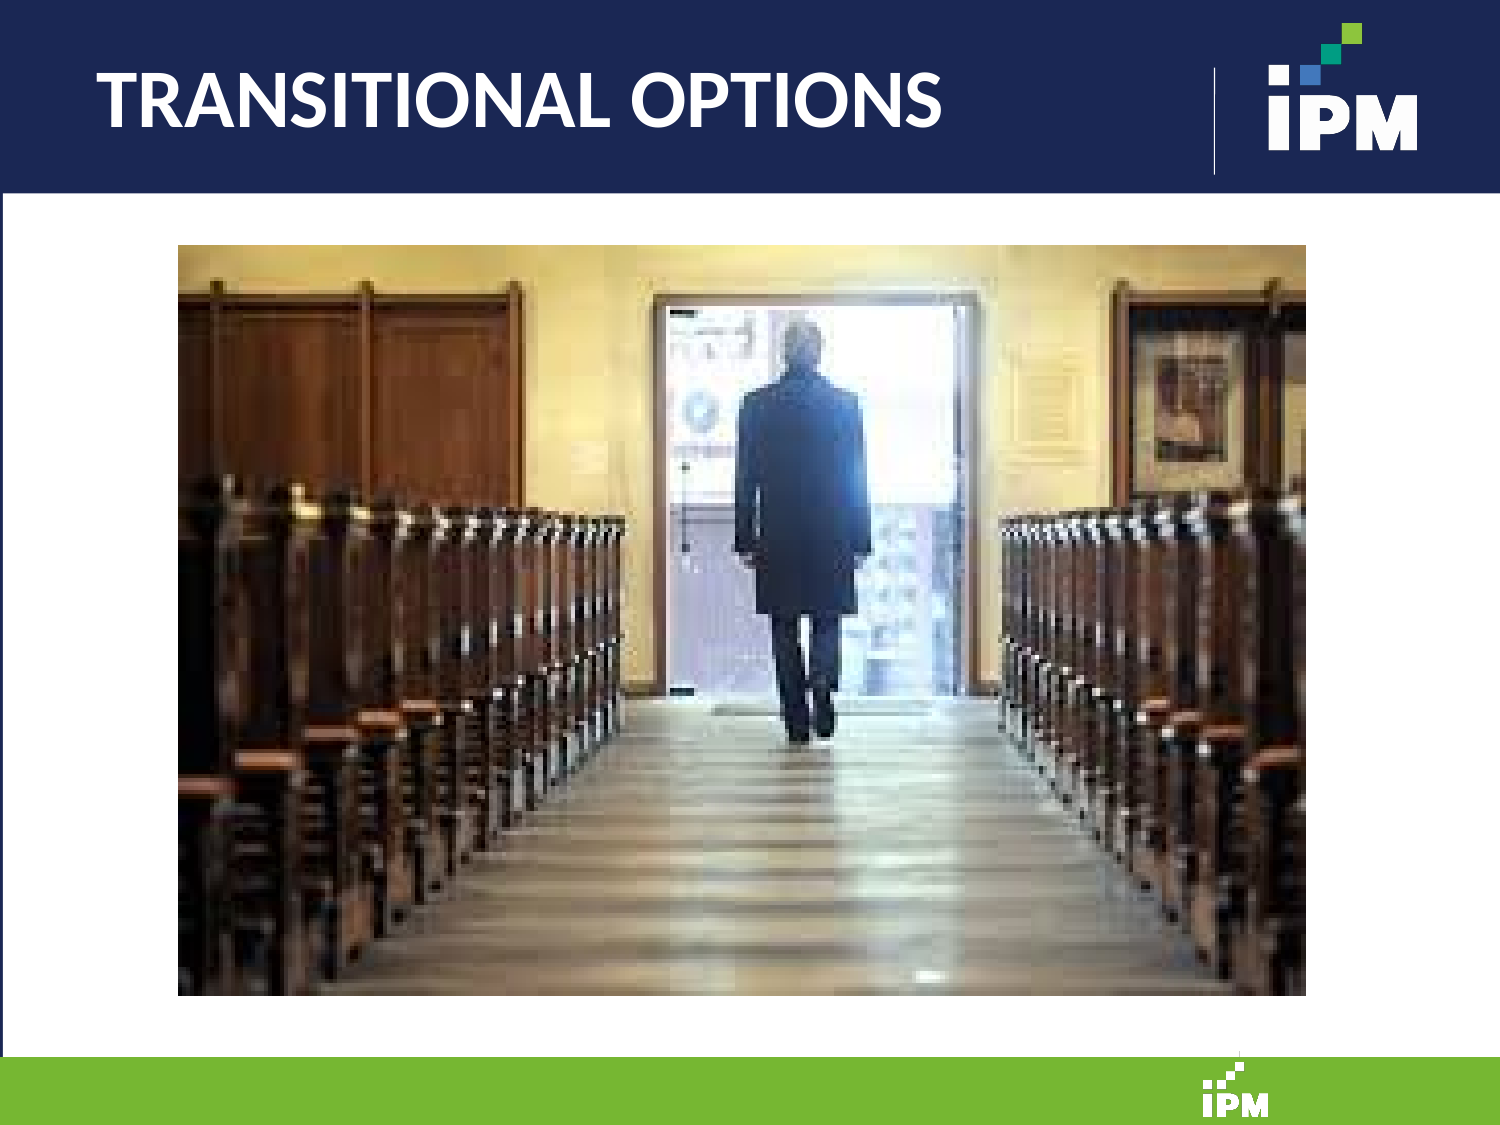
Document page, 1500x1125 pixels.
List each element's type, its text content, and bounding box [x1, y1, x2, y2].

text_box [0, 0, 1500, 1057]
text_box [1267, 1057, 1500, 1125]
picture [1267, 23, 1417, 151]
text_box [2, 193, 1500, 1057]
picture [178, 245, 1307, 997]
picture [1198, 1051, 1269, 1118]
text_box TRANSITIONAL OPTIONS [89, 36, 1064, 152]
text_box [0, 1057, 1204, 1125]
